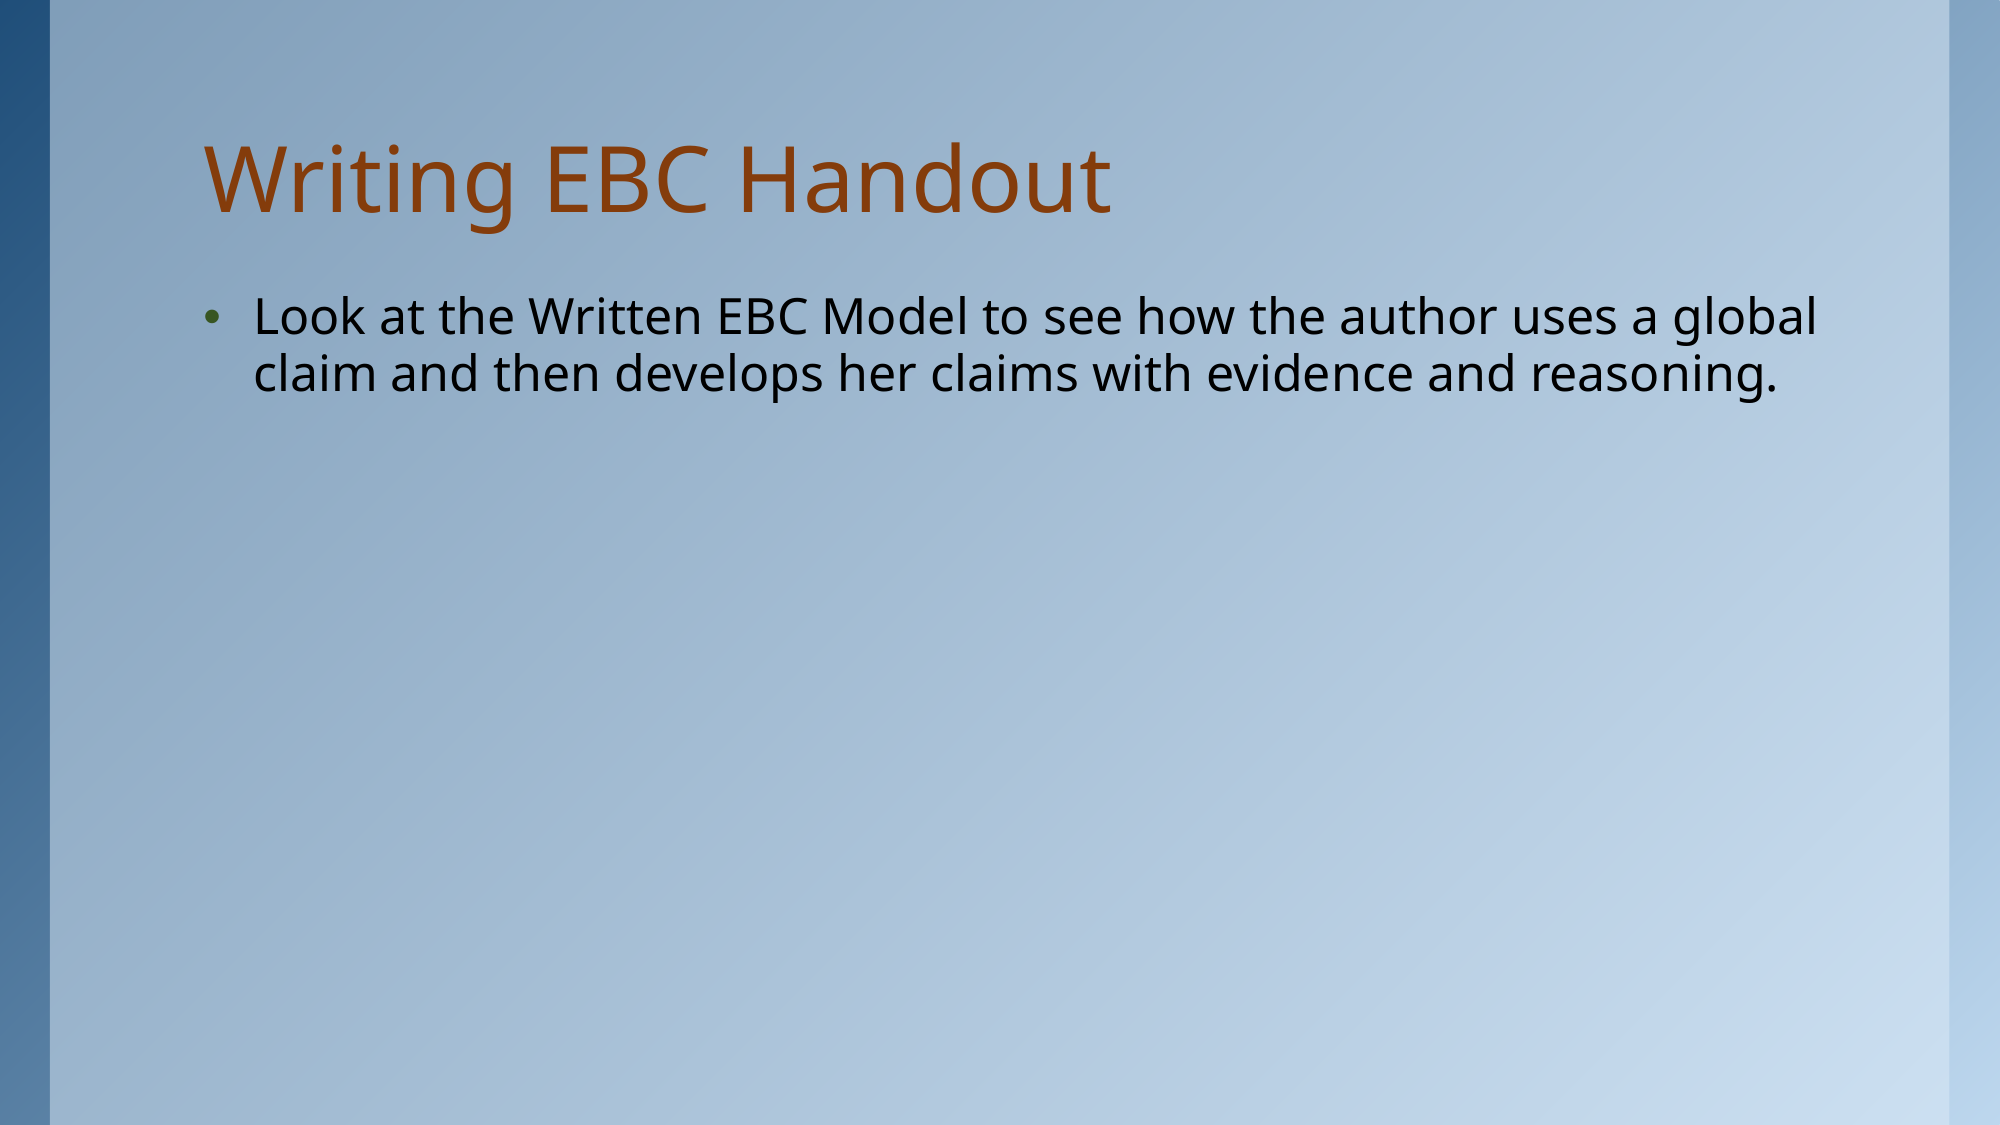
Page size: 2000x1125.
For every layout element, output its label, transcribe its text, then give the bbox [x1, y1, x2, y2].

title Writing EBC Handout [183, 12, 1850, 242]
list Look at the Written EBC Model to see how the author uses a global claim and then develops her claims with evidence and reasoning. [183, 279, 1850, 1013]
